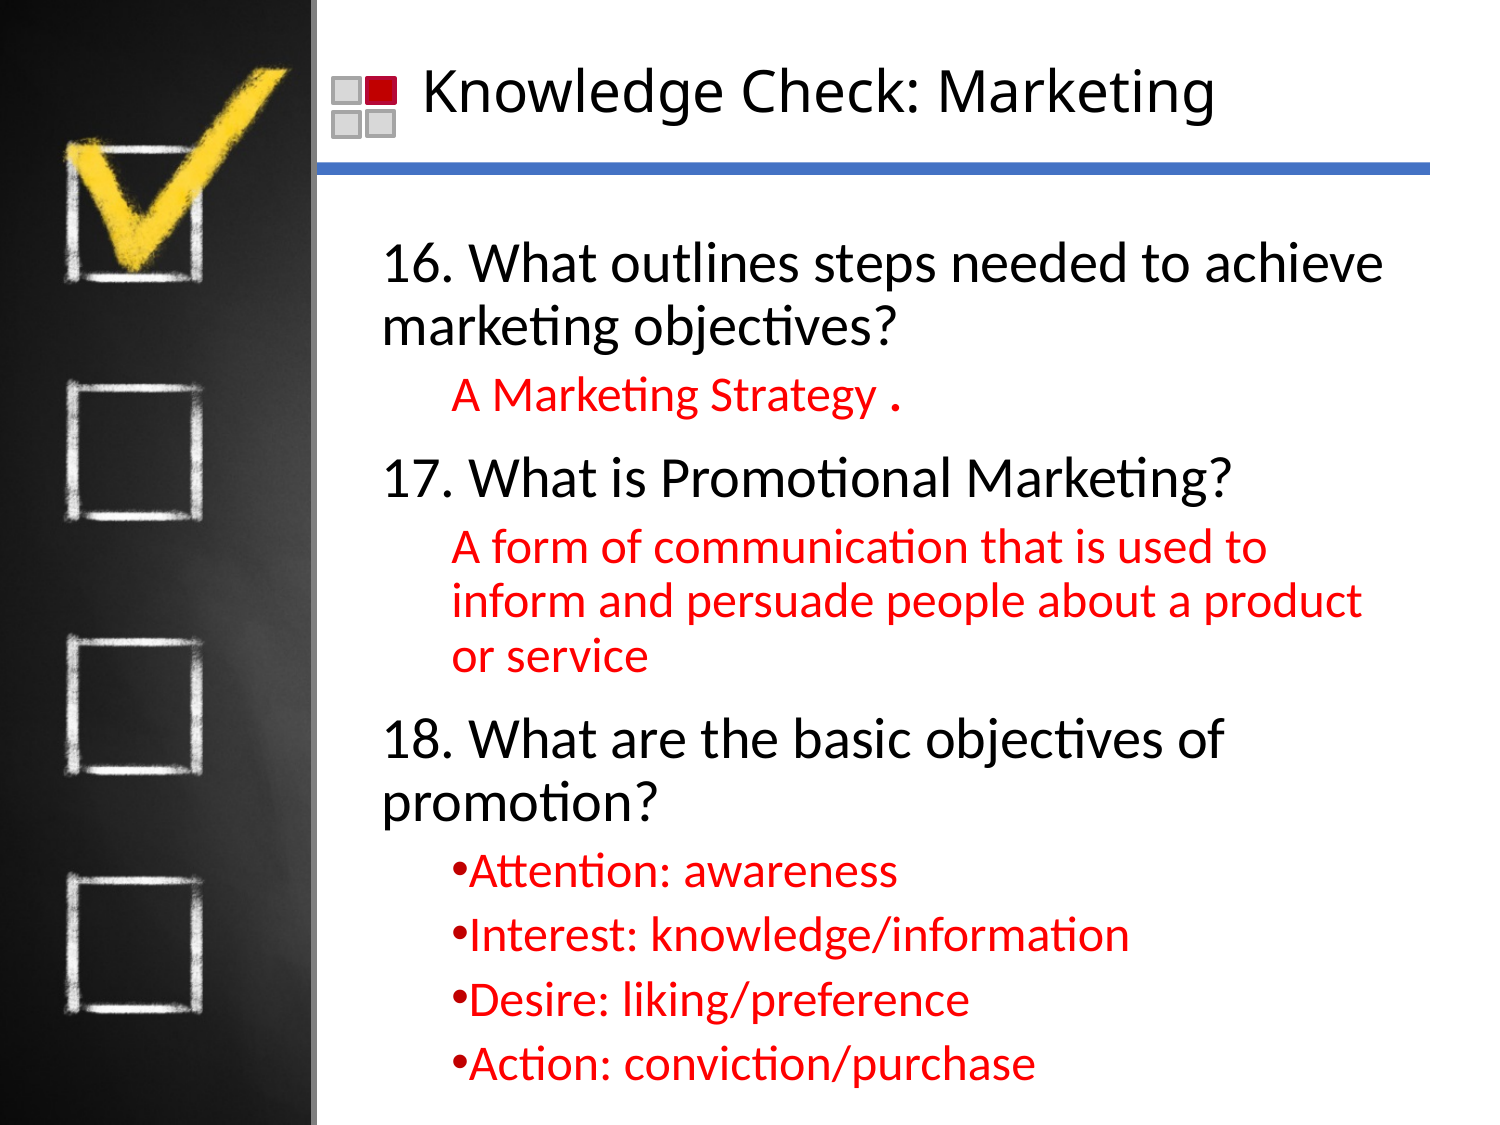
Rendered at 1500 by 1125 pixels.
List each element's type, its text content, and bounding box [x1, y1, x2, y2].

picture [0, 0, 311, 1125]
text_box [332, 77, 395, 137]
title Knowledge Check: Marketing [406, 24, 1500, 163]
text_box [317, 162, 1430, 175]
list 16. What outlines steps needed to achieve marketing objectives? A Marketing Strategy . 17. What is Promotional Marketing? A form of communication that is used to inform and persuade people about a product or service 18. What are the basic objectives of promotion? Attention: awareness Interest: knowledge/information Desire: liking/preference Action: conviction/purchase [366, 224, 1417, 1125]
